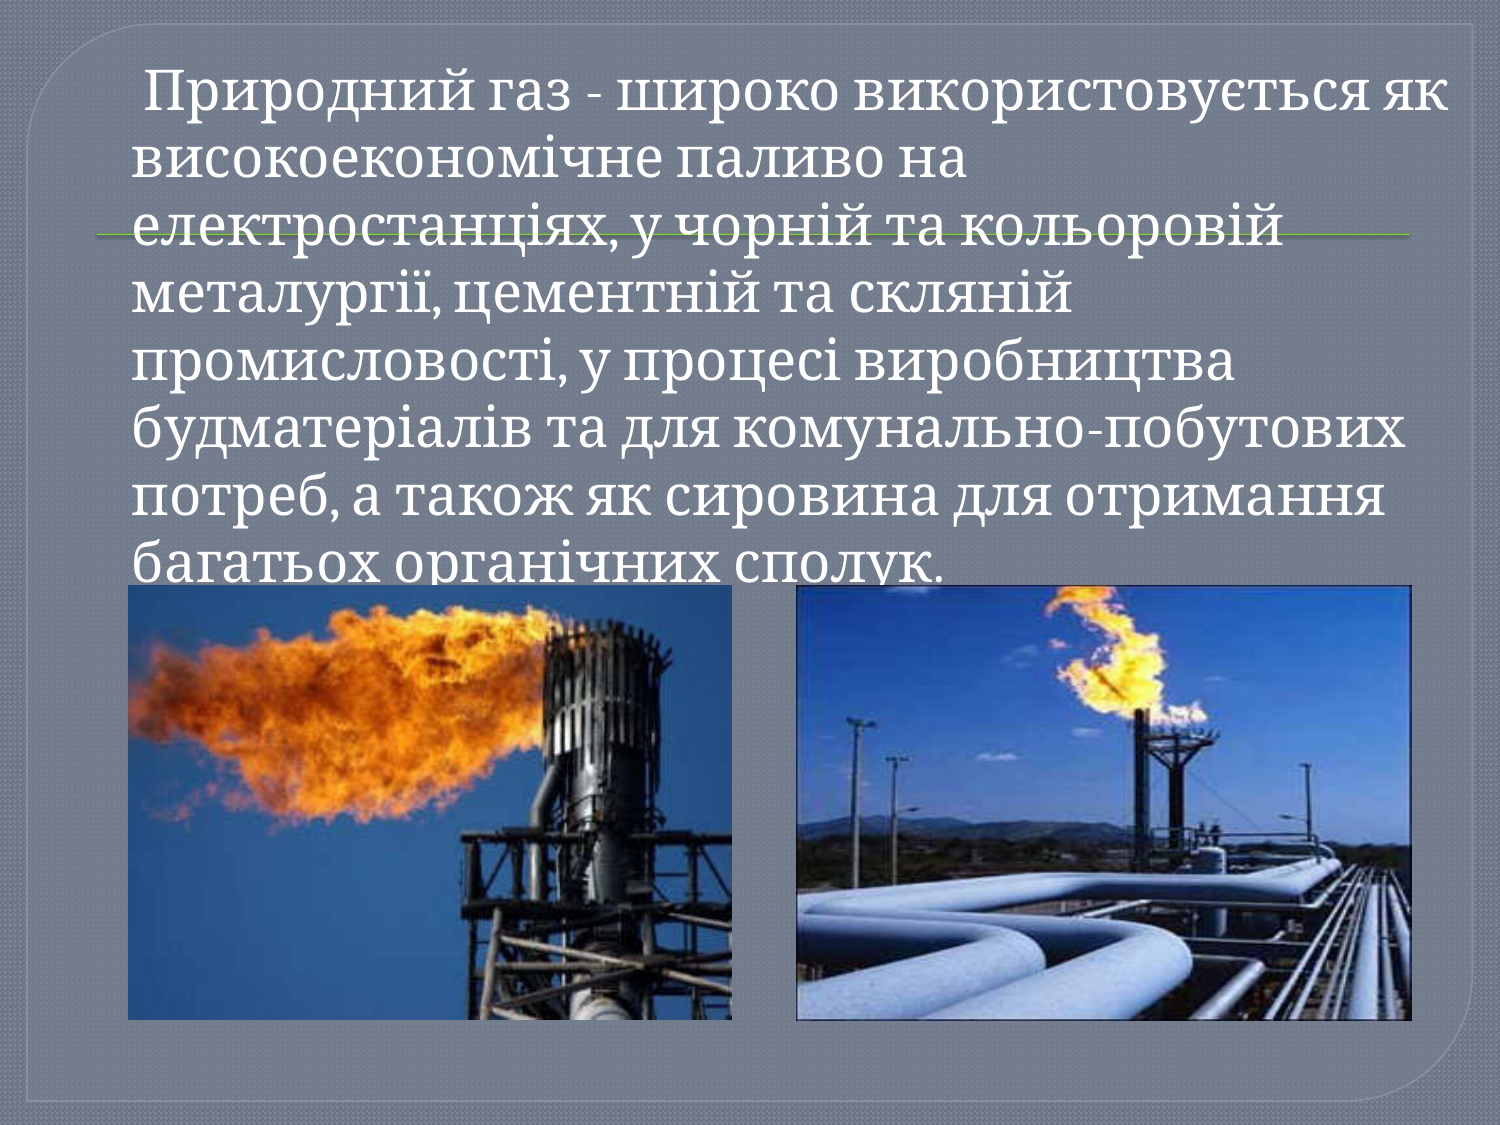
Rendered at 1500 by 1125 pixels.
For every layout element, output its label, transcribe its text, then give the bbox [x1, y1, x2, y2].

picture [128, 585, 733, 1020]
picture [796, 585, 1412, 1021]
text_box Природний газ - широко використовується як високоекономічне паливо на електростанціях, у чорній та кольоровій металургії, цементній та скляній промисловості, у процесі виробництва будматеріалів та для комунально-побутових потреб, а також як сировина для отримання багатьох органічних сполук. [117, 46, 1477, 602]
